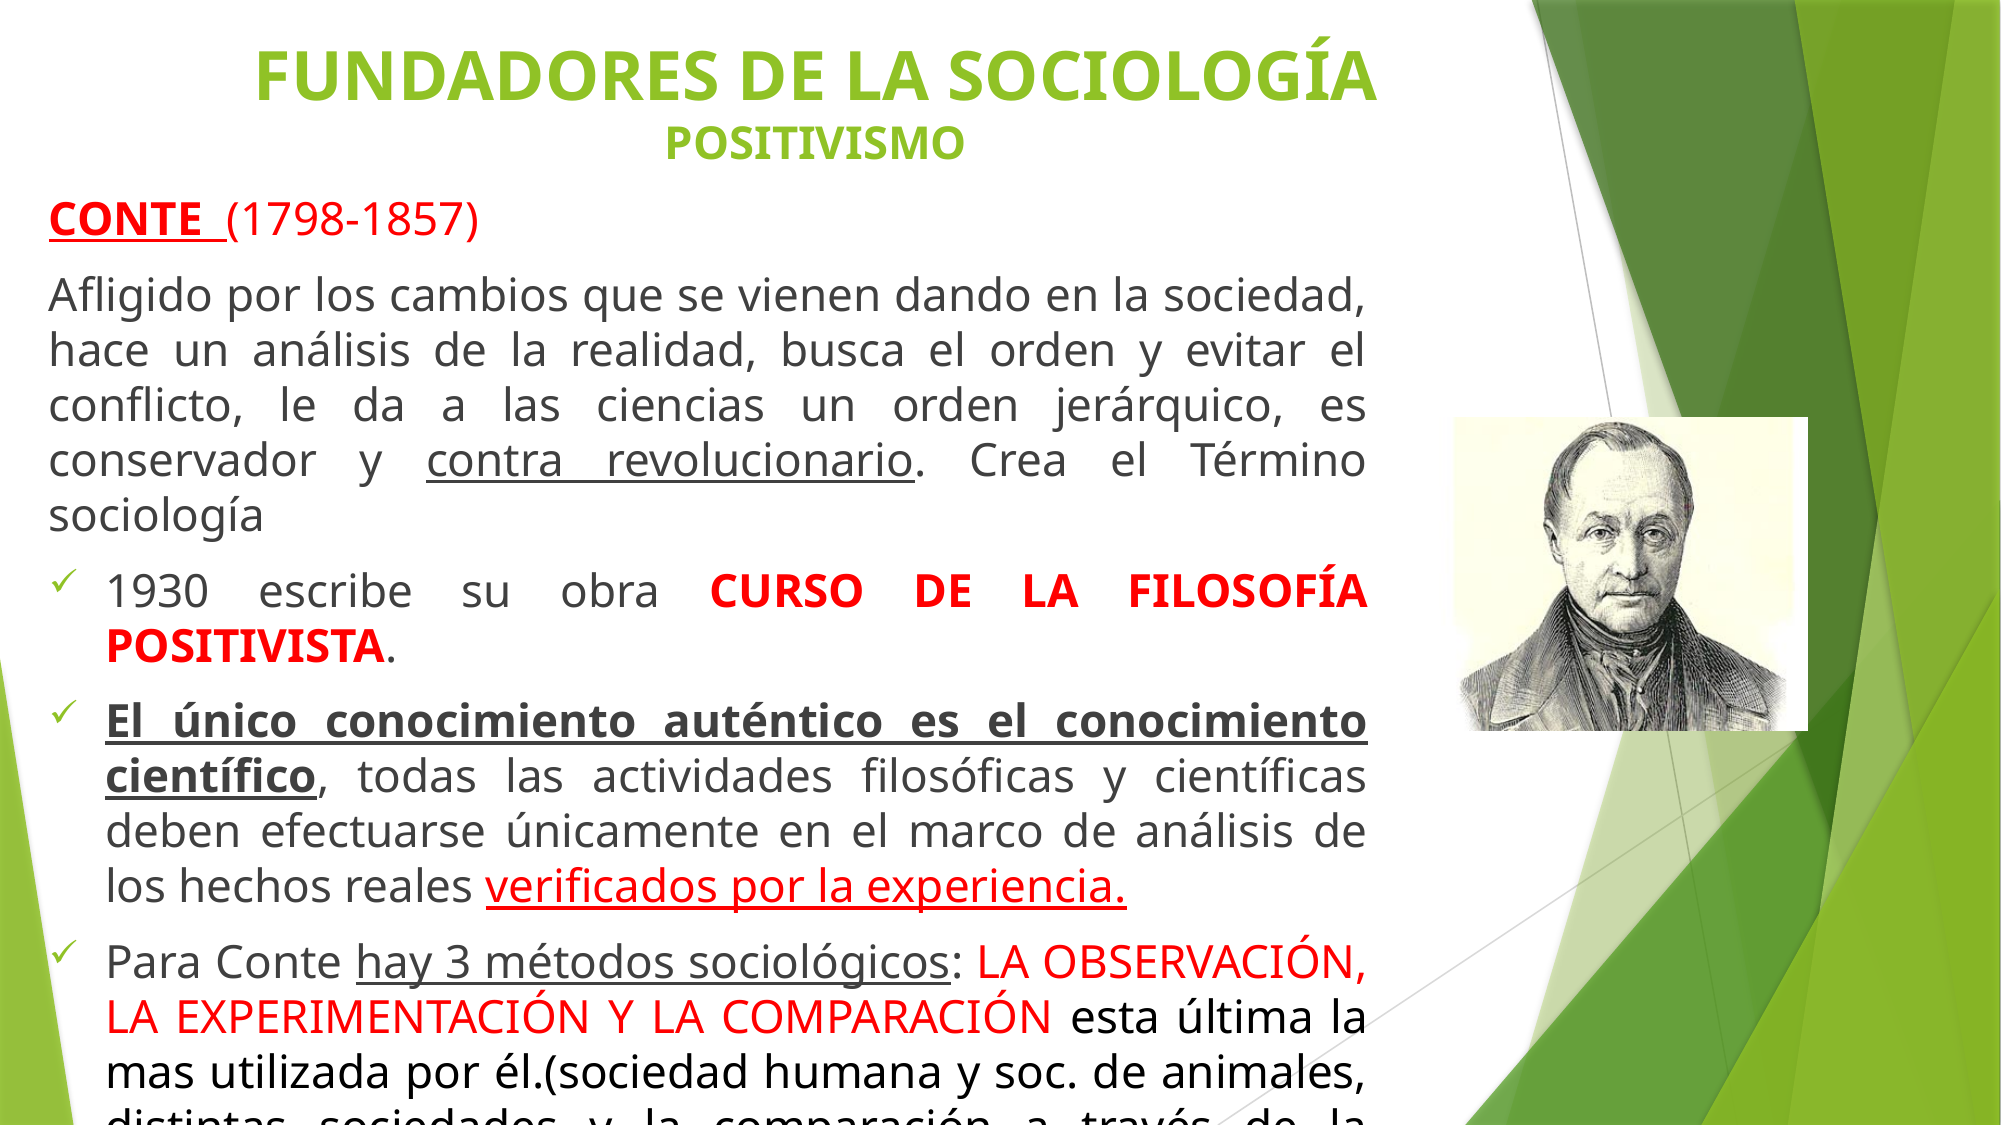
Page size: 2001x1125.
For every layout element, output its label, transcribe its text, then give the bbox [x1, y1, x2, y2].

title FUNDADORES DE LA SOCIOLOGÍA POSITIVISMO [111, 24, 1522, 177]
list CONTE (1798-1857) Afligido por los cambios que se vienen dando en la sociedad, hace un análisis de la realidad, busca el orden y evitar el conflicto, le da a las ciencias un orden jerárquico, es conservador y contra revolucionario. Crea el Término sociología 1930 escribe su obra CURSO DE LA FILOSOFÍA POSITIVISTA. El único conocimiento auténtico es el conocimiento científico, todas las actividades filosóficas y científicas deben efectuarse únicamente en el marco de análisis de los hechos reales verificados por la experiencia. Para Conte hay 3 métodos sociológicos: LA OBSERVACIÓN, LA EXPERIMENTACIÓN Y LA COMPARACIÓN esta última la mas utilizada por él.(sociedad humana y soc. de animales, distintas sociedades y la comparación a través de la historia. [33, 182, 1384, 1078]
picture [1439, 417, 1809, 732]
